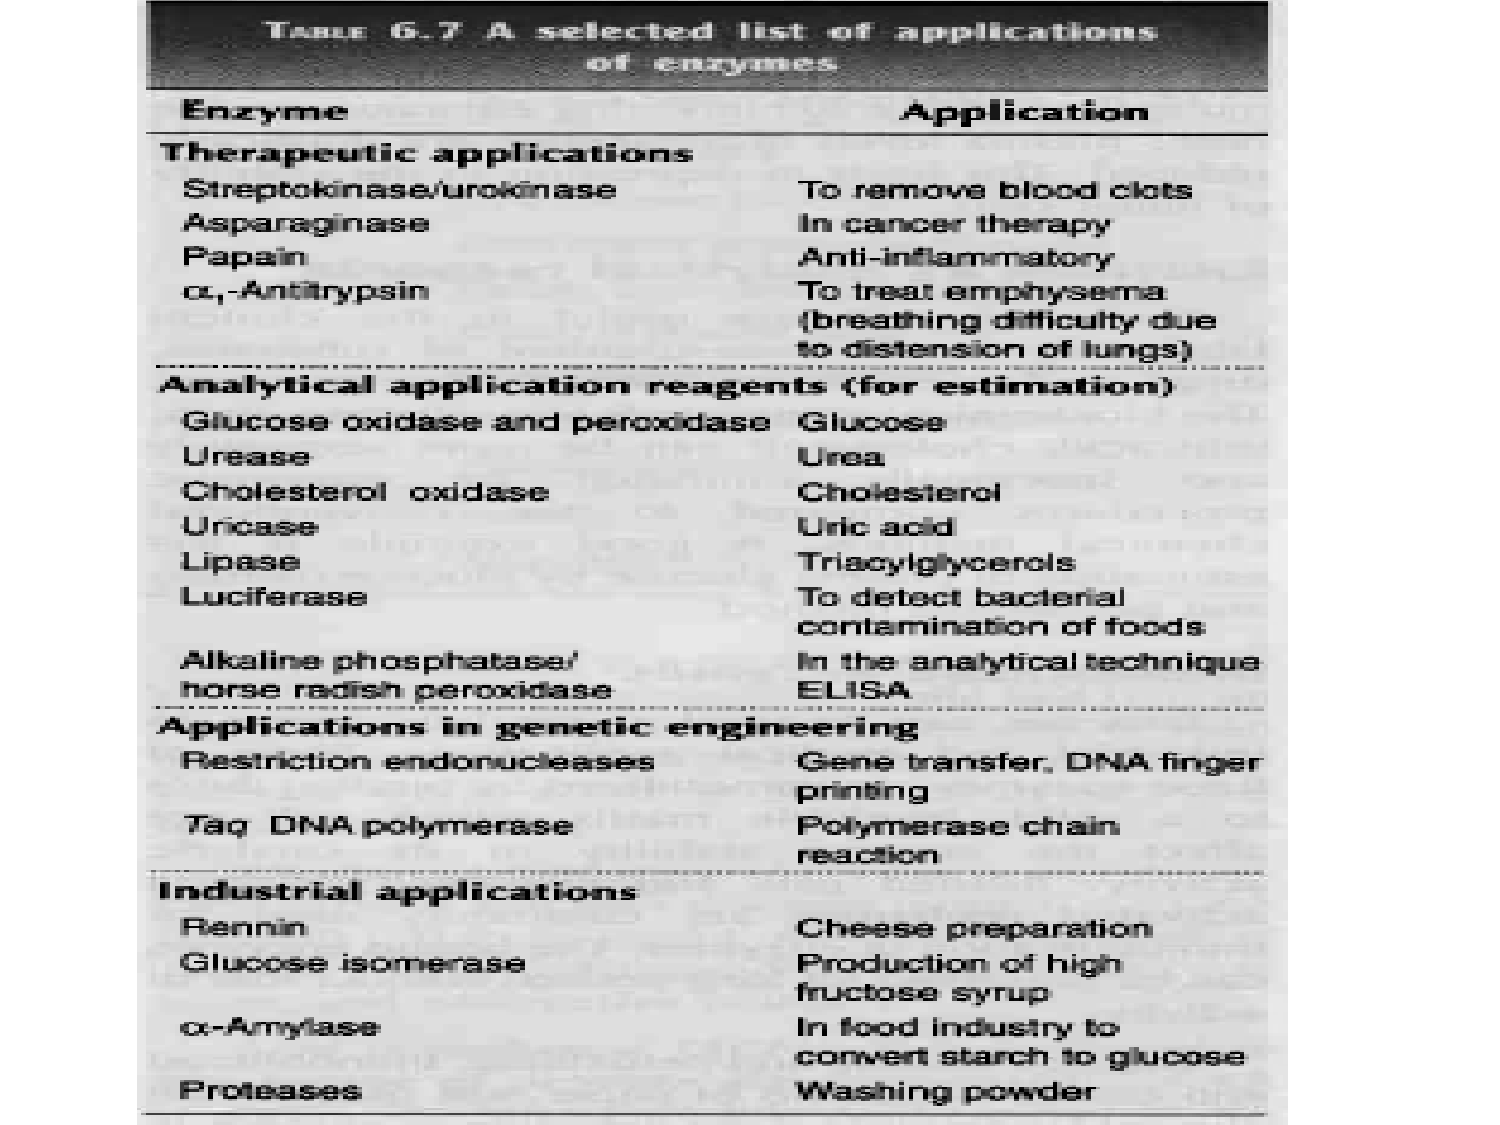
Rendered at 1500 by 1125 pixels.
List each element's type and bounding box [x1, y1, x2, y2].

picture [137, 0, 1288, 1125]
